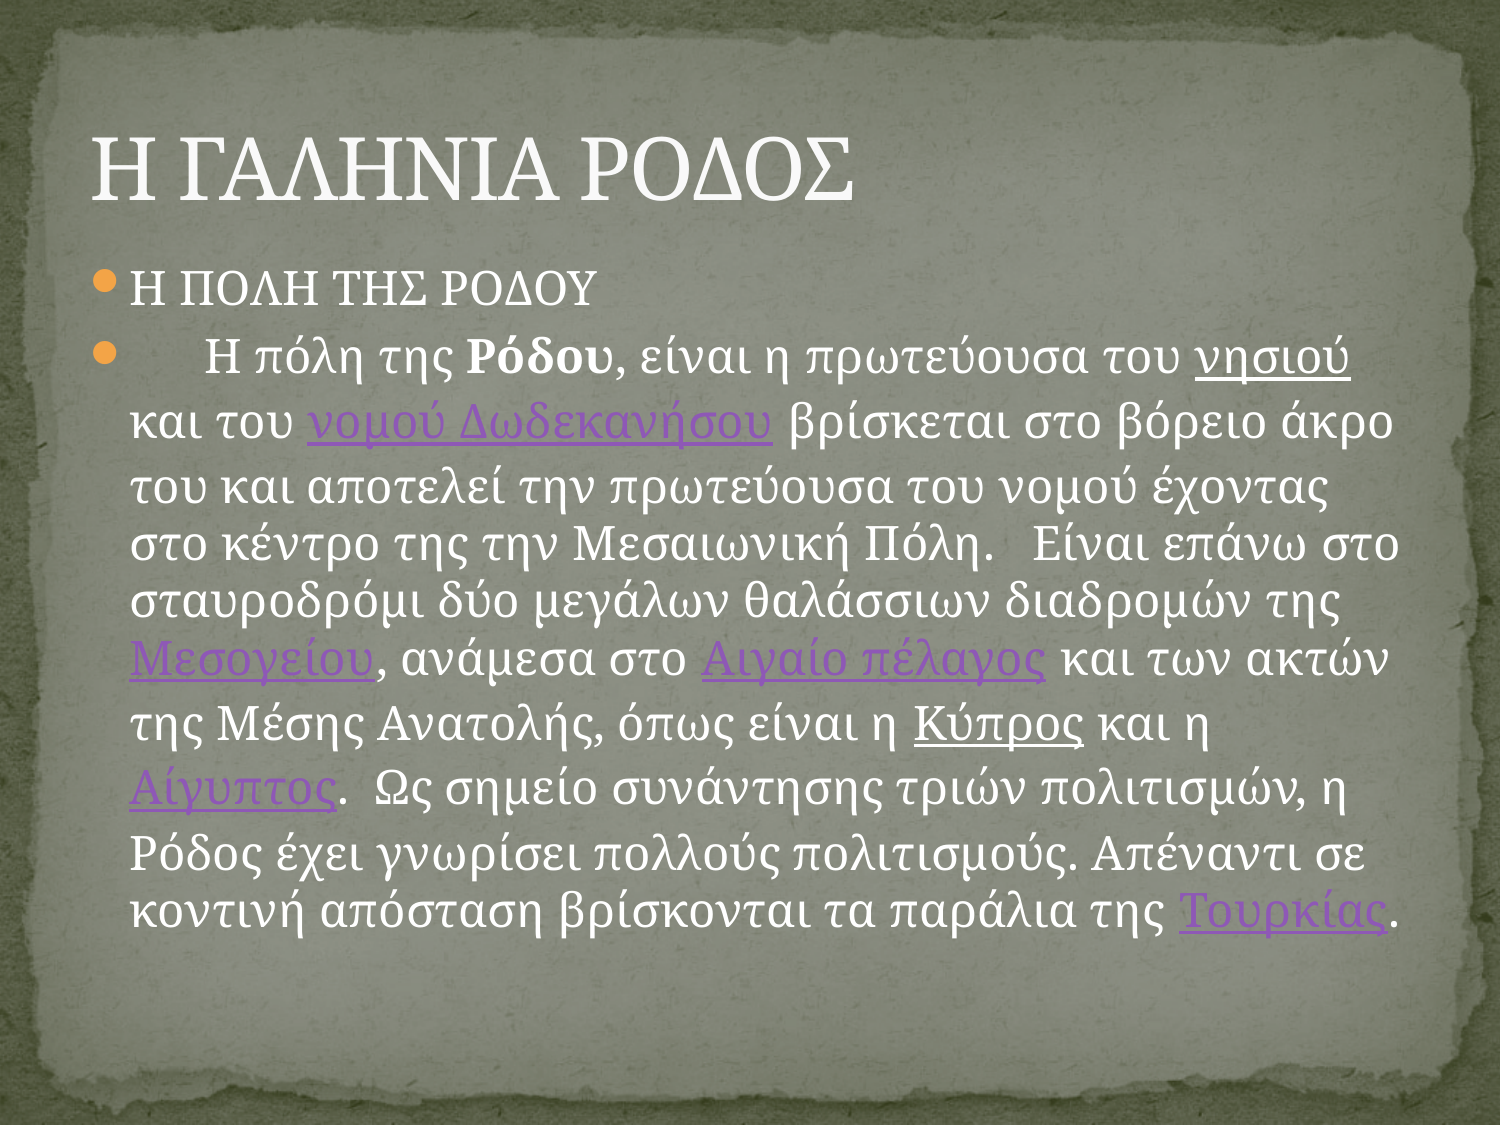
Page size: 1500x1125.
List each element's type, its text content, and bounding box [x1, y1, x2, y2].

title Η ΓΑΛΗΝΙΑ ΡΟΔΟΣ [74, 24, 1425, 225]
list Η ΠΟΛΗ ΤΗΣ ΡΟΔΟΥ Η πόλη της Ρόδου, είναι η πρωτεύουσα του νησιού και του νομού Δωδεκανήσου βρίσκεται στο βόρειο άκρο του και αποτελεί την πρωτεύουσα του νομού έχοντας στο κέντρο της την Μεσαιωνική Πόλη. Είναι επάνω στο σταυροδρόμι δύο μεγάλων θαλάσσιων διαδρομών της Μεσογείου, ανάμεσα στο Αιγαίο πέλαγος και των ακτών της Μέσης Ανατολής, όπως είναι η Κύπρος και η Αίγυπτος. Ως σημείο συνάντησης τριών πολιτισμών, η Ρόδος έχει γνωρίσει πολλούς πολιτισμούς. Απέναντι σε κοντινή απόσταση βρίσκονται τα παράλια της Τουρκίας. [75, 249, 1425, 1000]
